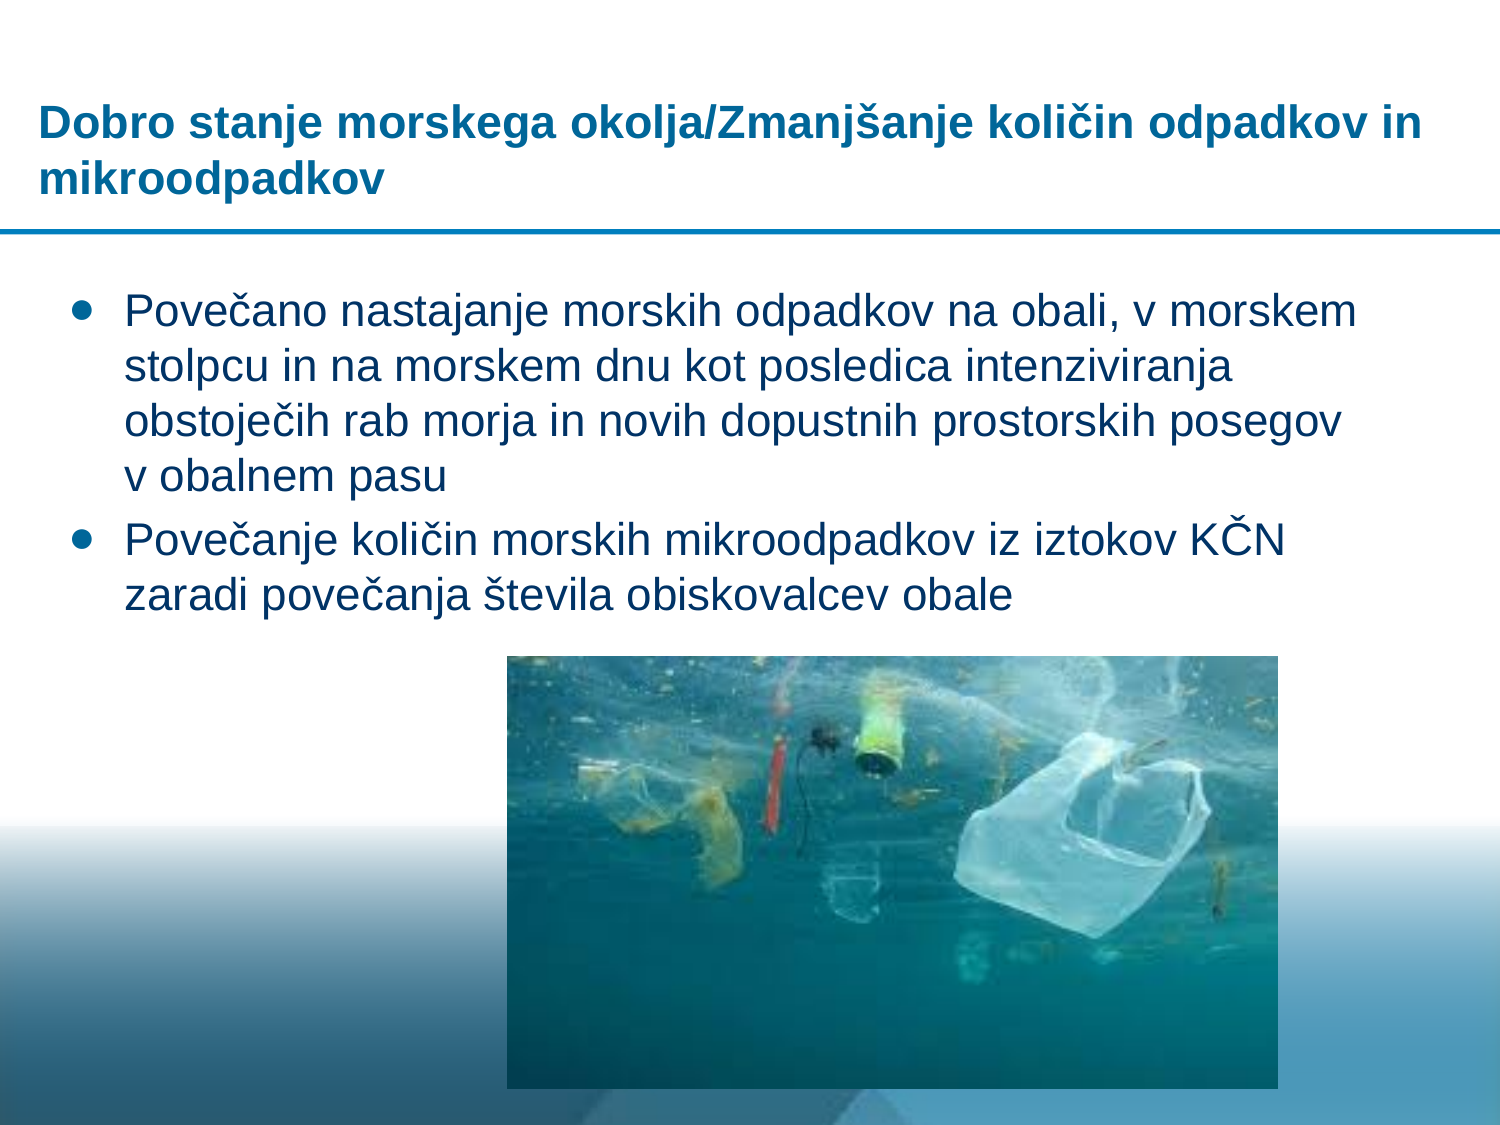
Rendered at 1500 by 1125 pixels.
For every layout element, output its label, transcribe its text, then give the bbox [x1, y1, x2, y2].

list Povečano nastajanje morskih odpadkov na obali, v morskem stolpcu in na morskem dnu kot posledica intenziviranja obstoječih rab morja in novih dopustnih prostorskih posegov v obalnem pasu Povečanje količin morskih mikroodpadkov iz iztokov KČN zaradi povečanja števila obiskovalcev obale [53, 273, 1377, 758]
title Dobro stanje morskega okolja/Zmanjšanje količin odpadkov in mikroodpadkov [23, 84, 1500, 213]
picture [0, 656, 1500, 1125]
